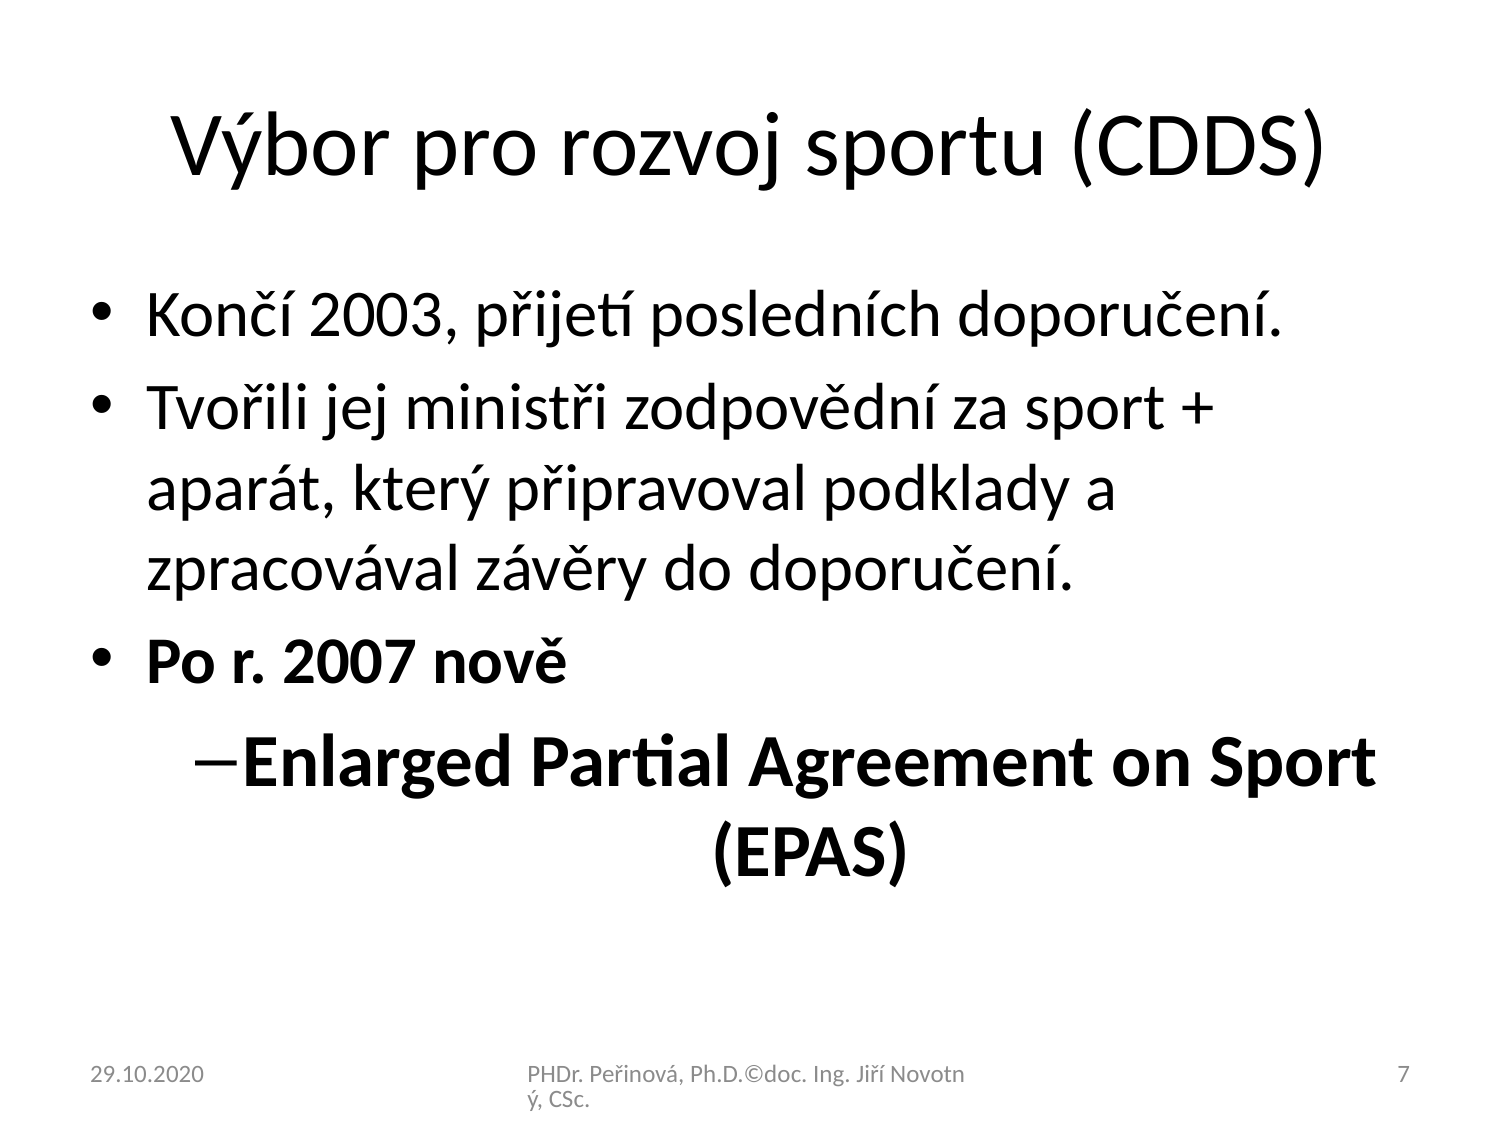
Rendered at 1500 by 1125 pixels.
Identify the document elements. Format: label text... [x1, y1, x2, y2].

title Výbor pro rozvoj sportu (CDDS) [75, 45, 1425, 233]
footer PHDr. Peřinová, Ph.D.©doc. Ing. Jiří Novotný, CSc. [512, 1042, 988, 1103]
slide_number 7 [1074, 1042, 1425, 1103]
list Končí 2003, přijetí posledních doporučení. Tvořili jej ministři zodpovědní za sport + aparát, který připravoval podklady a zpracovával závěry do doporučení. Po r. 2007 nově Enlarged Partial Agreement on Sport (EPAS) [75, 262, 1425, 1005]
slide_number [75, 1042, 425, 1103]
